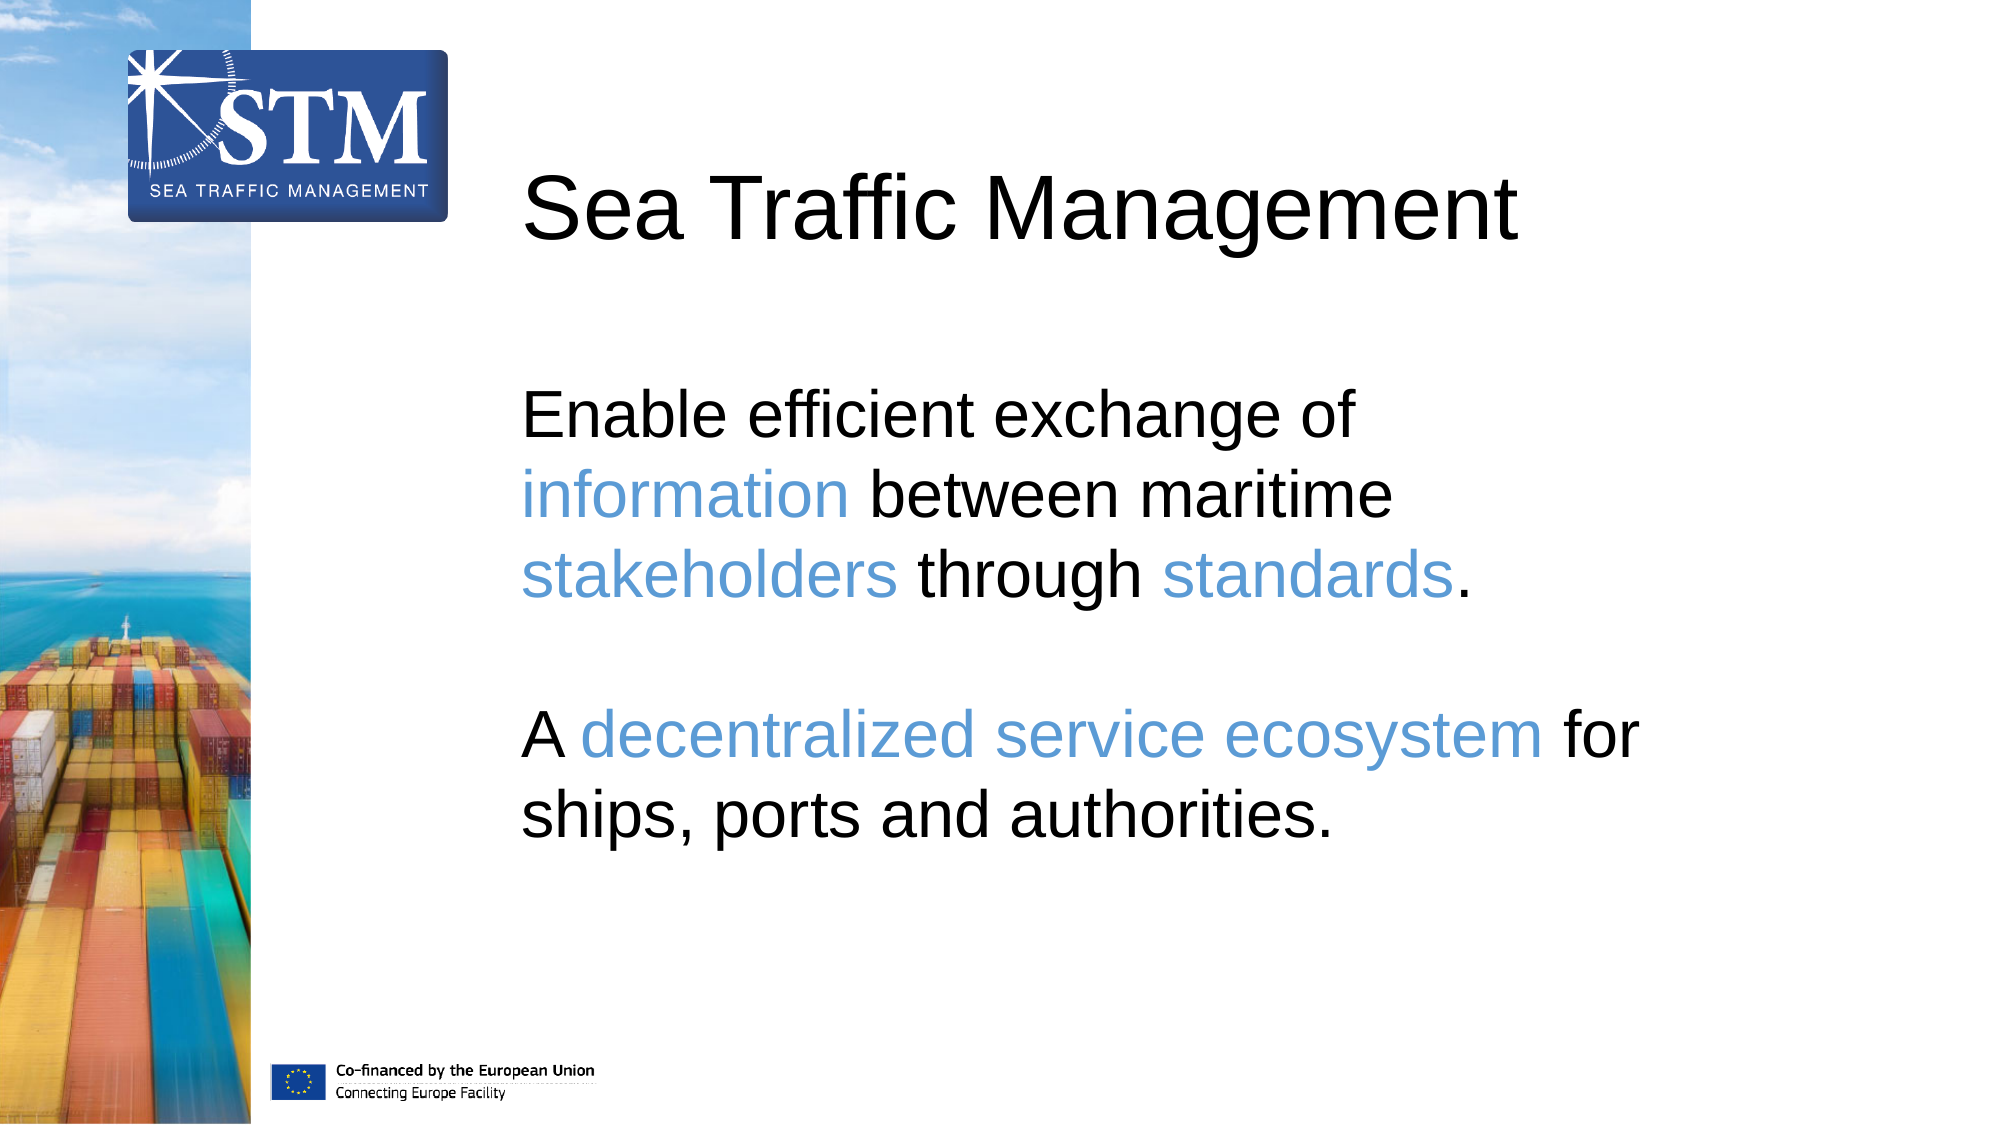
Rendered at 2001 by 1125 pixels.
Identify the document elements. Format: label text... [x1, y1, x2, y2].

text_box Enable efficient exchange of information between maritime stakeholders through standards. A decentralized service ecosystem for ships, ports and authorities. [506, 363, 1681, 859]
text_box Sea Traffic Management [506, 89, 1842, 268]
picture [0, 0, 621, 1125]
